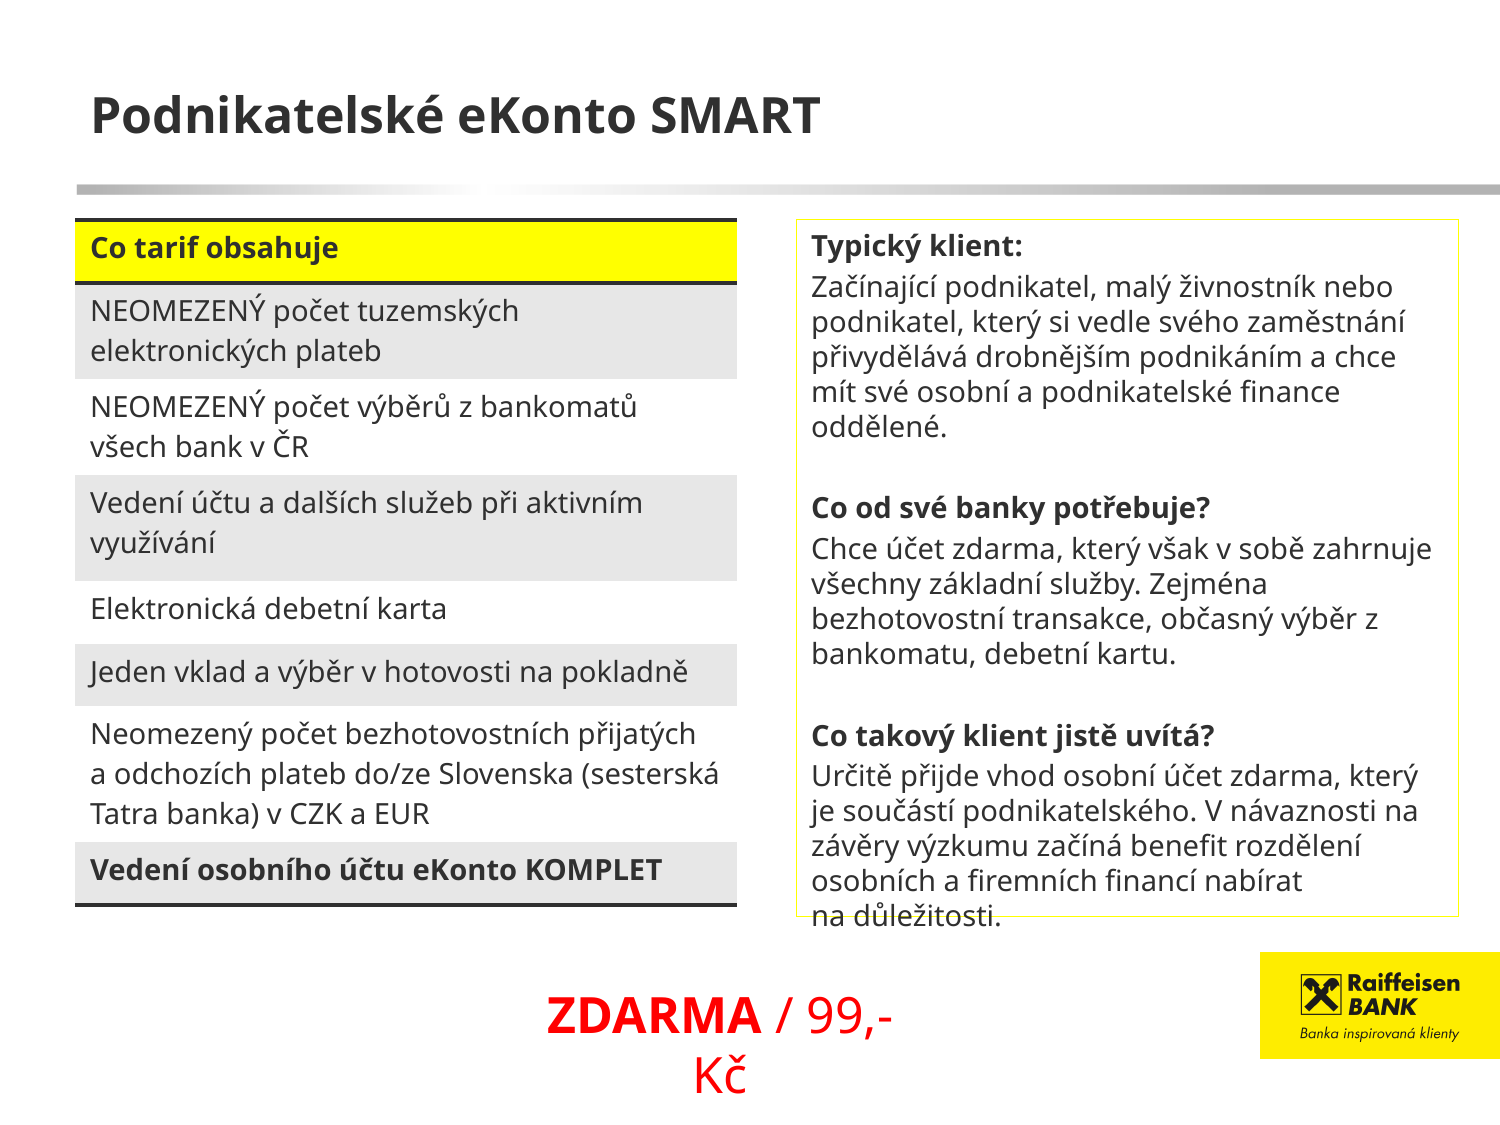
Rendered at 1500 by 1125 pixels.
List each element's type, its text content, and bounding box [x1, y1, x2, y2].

table_cell Jeden vklad a výběr v hotovosti na pokladně [75, 644, 737, 706]
table_cell Neomezený počet bezhotovostních přijatých a odchozích plateb do/ze Slovenska (sesterská Tatra banka) v CZK a EUR [75, 706, 737, 842]
table_header Co tarif obsahuje [75, 222, 737, 281]
table_cell NEOMEZENÝ počet výběrů z bankomatů všech bank v ČR [75, 379, 737, 475]
picture [76, 184, 1500, 195]
table_cell NEOMEZENÝ počet tuzemských elektronických plateb [75, 285, 737, 379]
table_cell Vedení účtu a dalších služeb při aktivním využívání [75, 475, 737, 581]
title Podnikatelské eKonto SMART [75, 66, 1341, 161]
list Typický klient: Začínající podnikatel, malý živnostník nebo podnikatel, který si vedle svého zaměstnání přivydělává drobnějším podnikáním a chce mít své osobní a podnikatelské finance oddělené. Co od své banky potřebuje? Chce účet zdarma, který však v sobě zahrnuje všechny základní služby. Zejména bezhotovostní transakce, občasný výběr z bankomatu, debetní kartu. Co takový klient jistě uvítá? Určitě přijde vhod osobní účet zdarma, který je součástí podnikatelského. V návaznosti na závěry výzkumu začíná benefit rozdělení osobních a firemních financí nabírat na důležitosti. [796, 219, 1459, 917]
table_cell Vedení osobního účtu eKonto KOMPLET [75, 842, 737, 903]
text_box ZDARMA / 99,- Kč [513, 975, 928, 1111]
picture [1260, 952, 1500, 1059]
table_cell Elektronická debetní karta [75, 581, 737, 644]
